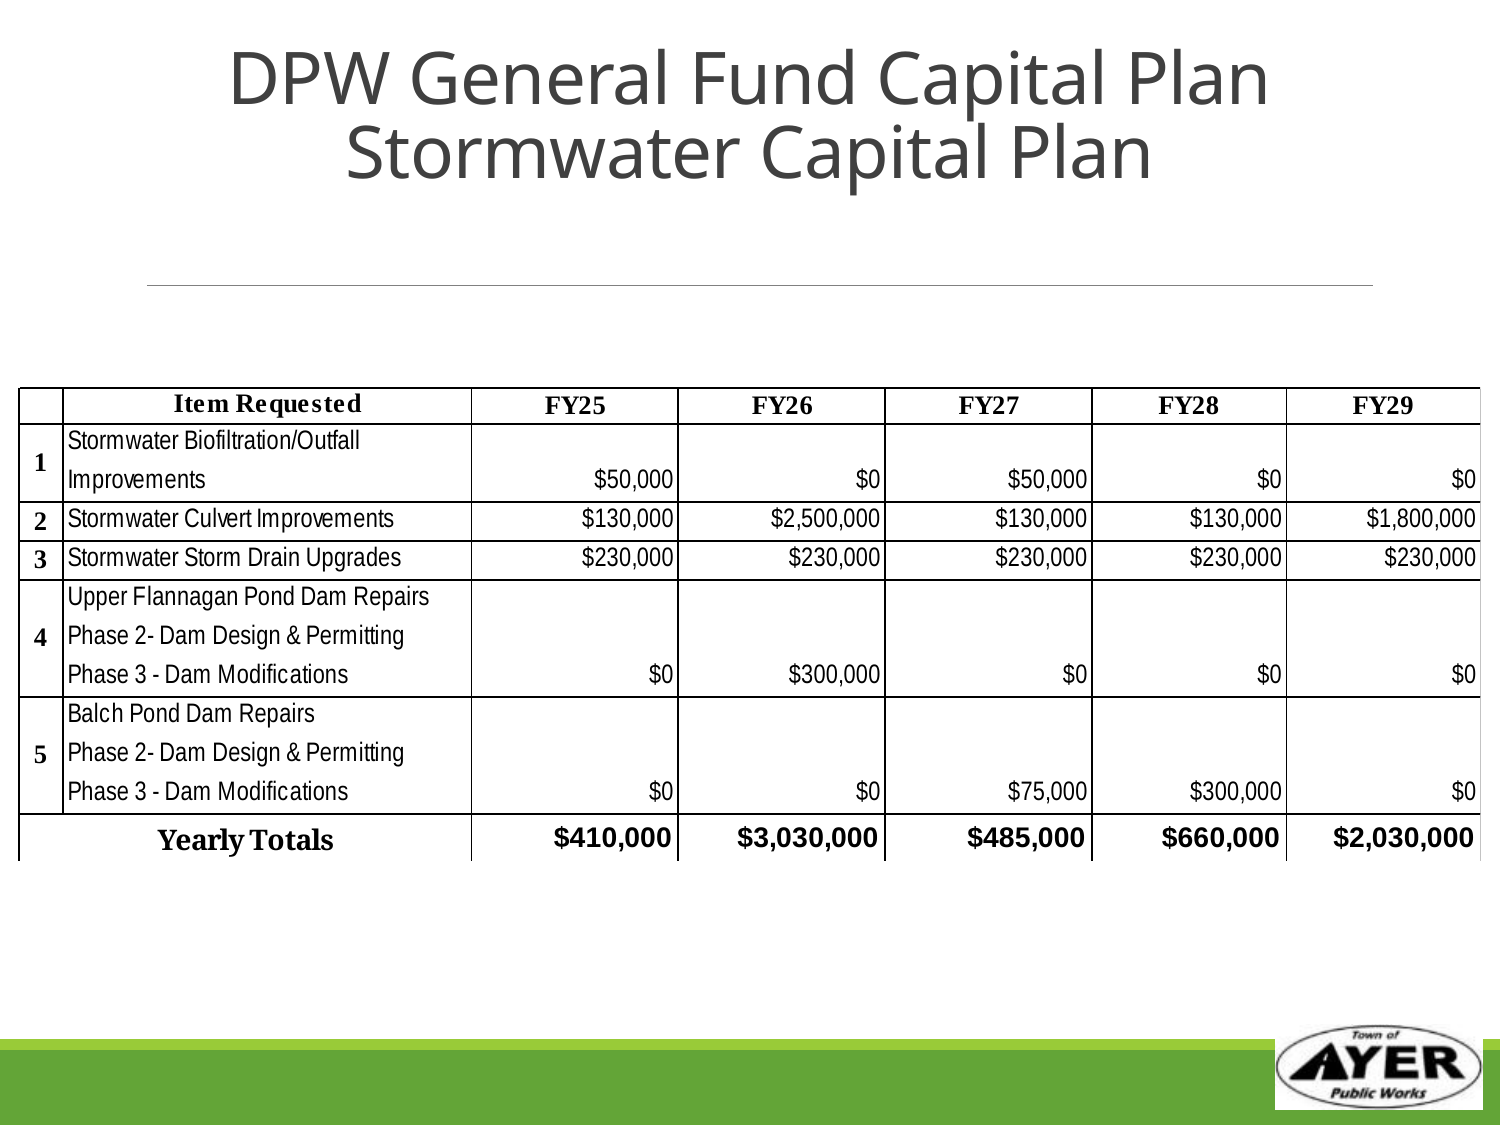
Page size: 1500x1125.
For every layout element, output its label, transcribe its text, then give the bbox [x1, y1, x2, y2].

title DPW General Fund Capital Plan Stormwater Capital Plan [62, 37, 1438, 202]
picture [17, 386, 1483, 863]
picture [1275, 1024, 1483, 1110]
